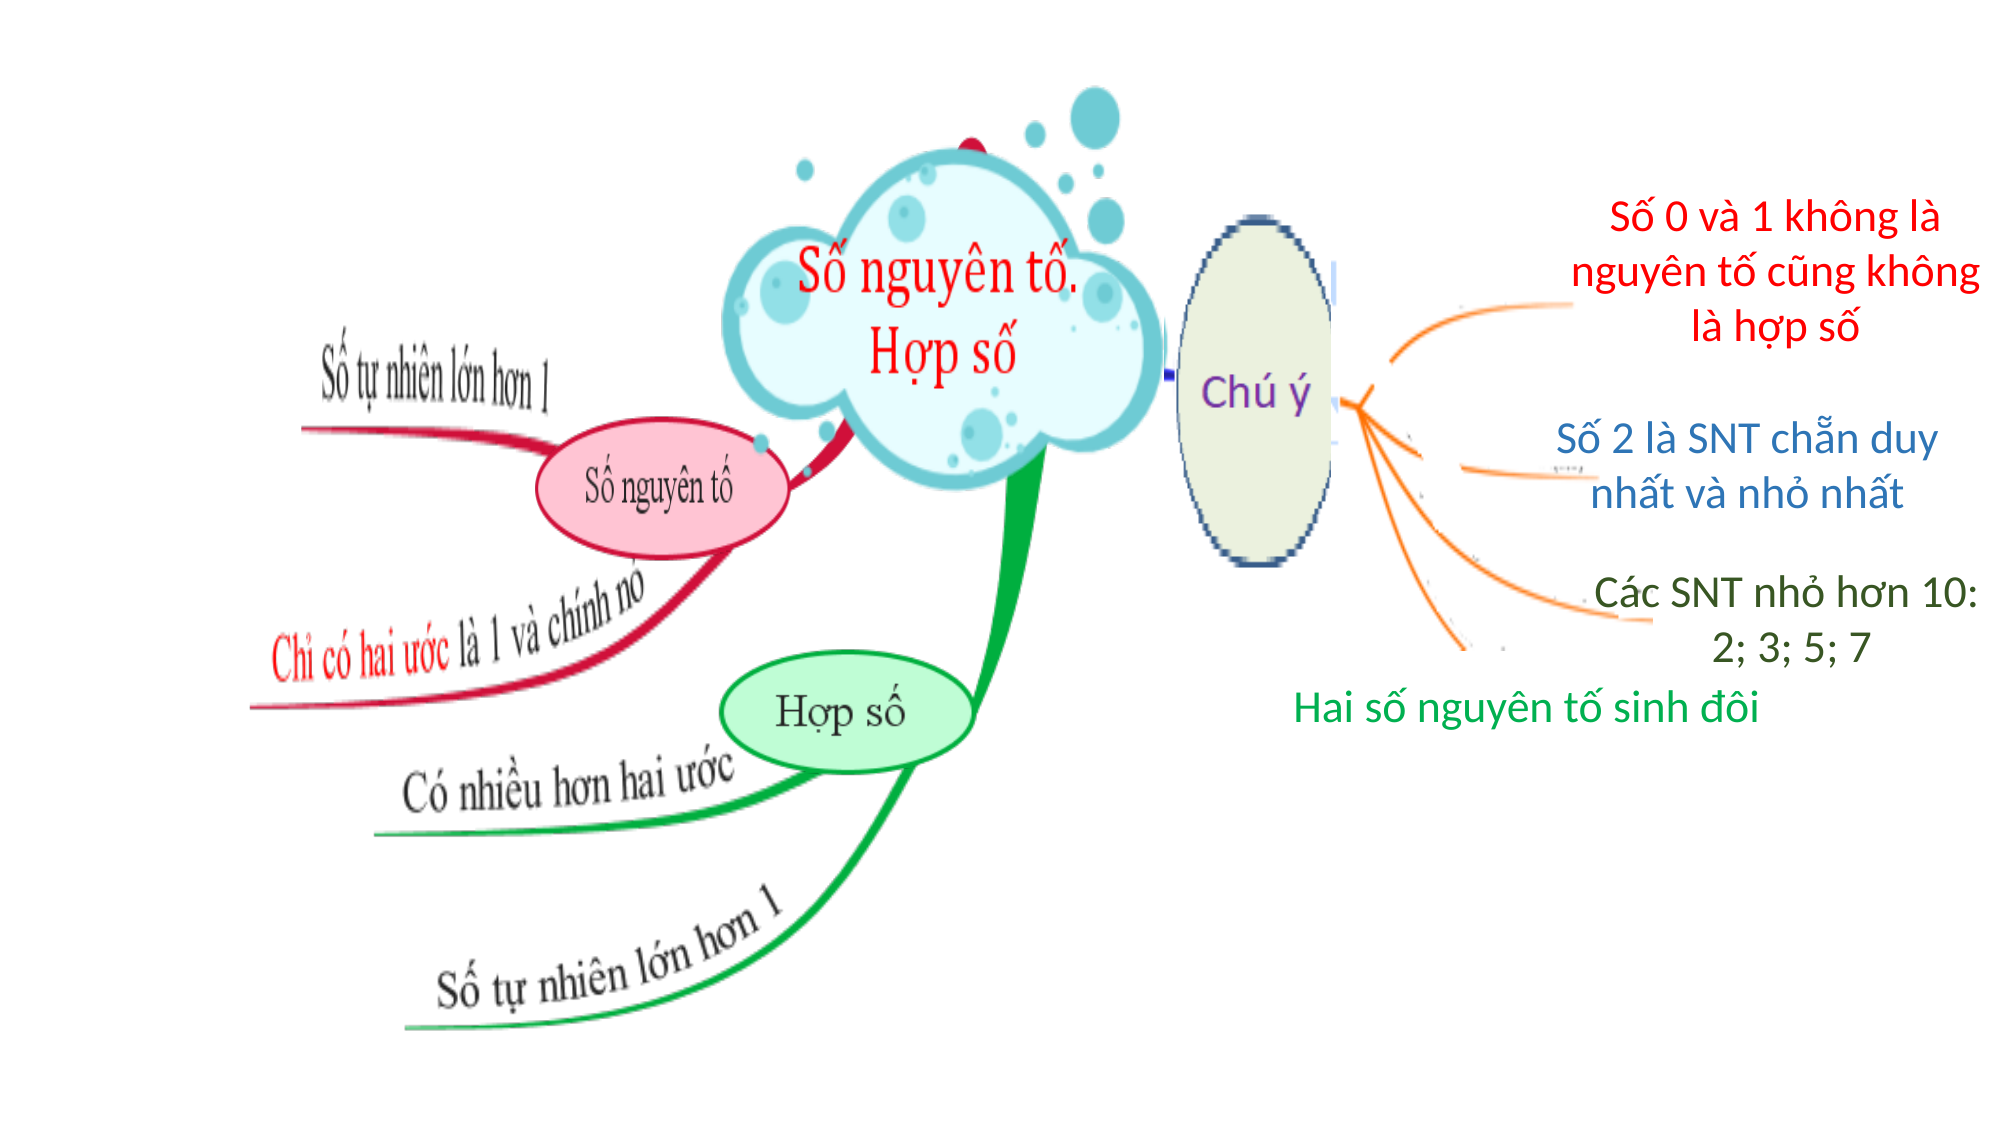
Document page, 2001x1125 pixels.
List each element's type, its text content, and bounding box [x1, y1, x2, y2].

text_box Số 0 và 1 không là nguyên tố cũng không là hợp số [1551, 178, 2000, 359]
picture [235, 69, 1653, 1064]
text_box Các SNT nhỏ hơn 10: 2; 3; 5; 7 [1576, 554, 1998, 680]
text_box Số 2 là SNT chẵn duy nhất và nhỏ nhất [1653, 399, 1958, 525]
text_box Hai số nguyên tố sinh đôi [1278, 669, 1786, 739]
